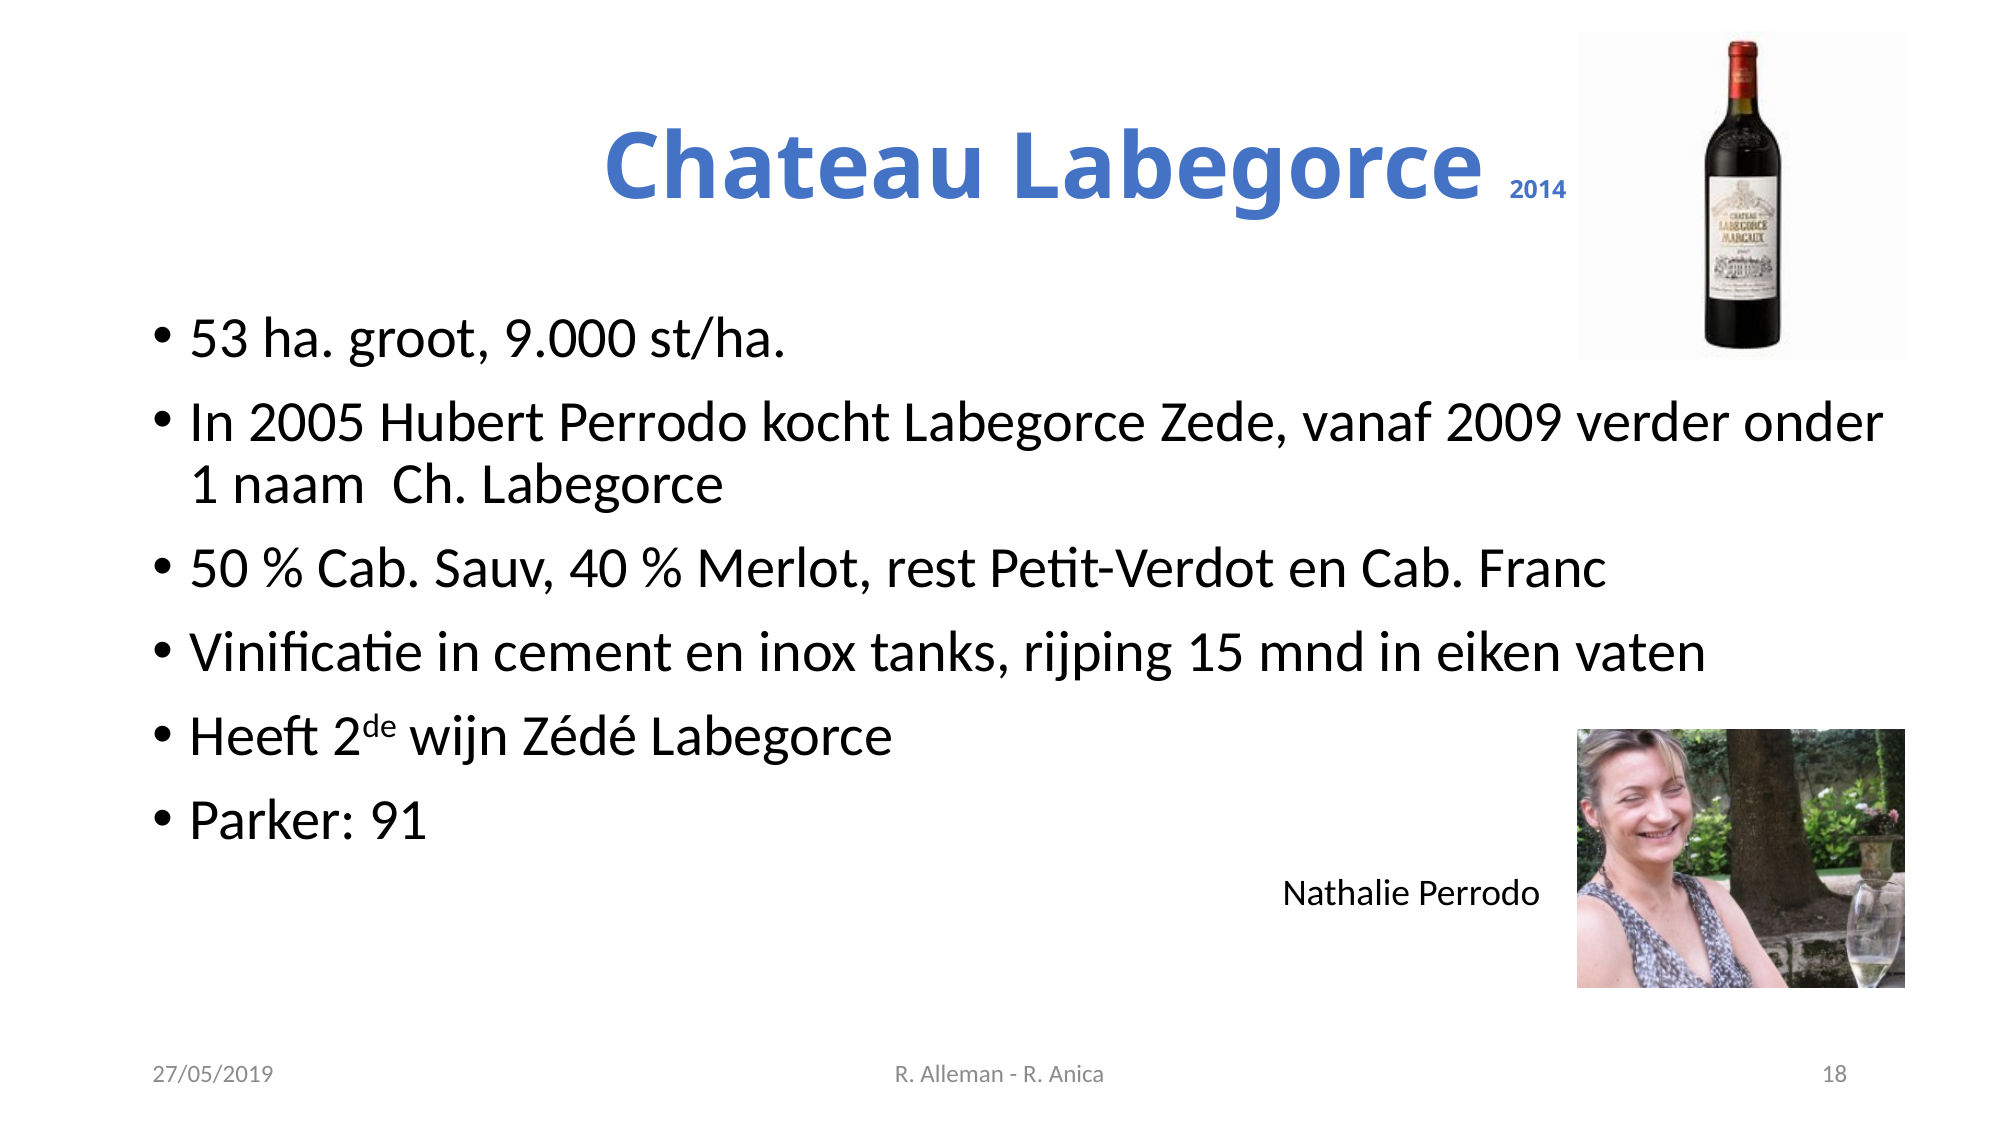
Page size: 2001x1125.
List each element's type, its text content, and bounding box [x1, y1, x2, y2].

list 53 ha. groot, 9.000 st/ha. In 2005 Hubert Perrodo kocht Labegorce Zede, vanaf 2009 verder onder 1 naam Ch. Labegorce 50 % Cab. Sauv, 40 % Merlot, rest Petit-Verdot en Cab. Franc Vinificatie in cement en inox tanks, rijping 15 mnd in eiken vaten Heeft 2de wijn Zédé Labegorce Parker: 91 [137, 299, 1922, 1014]
picture [1577, 729, 1905, 988]
picture [1577, 31, 1905, 360]
title Chateau Labegorce 2014 [137, 59, 1577, 278]
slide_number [137, 1042, 588, 1103]
text_box Nathalie Perrodo [1267, 860, 1556, 920]
footer R. Alleman - R. Anica [662, 1042, 1338, 1103]
slide_number 18 [1412, 1042, 1863, 1103]
